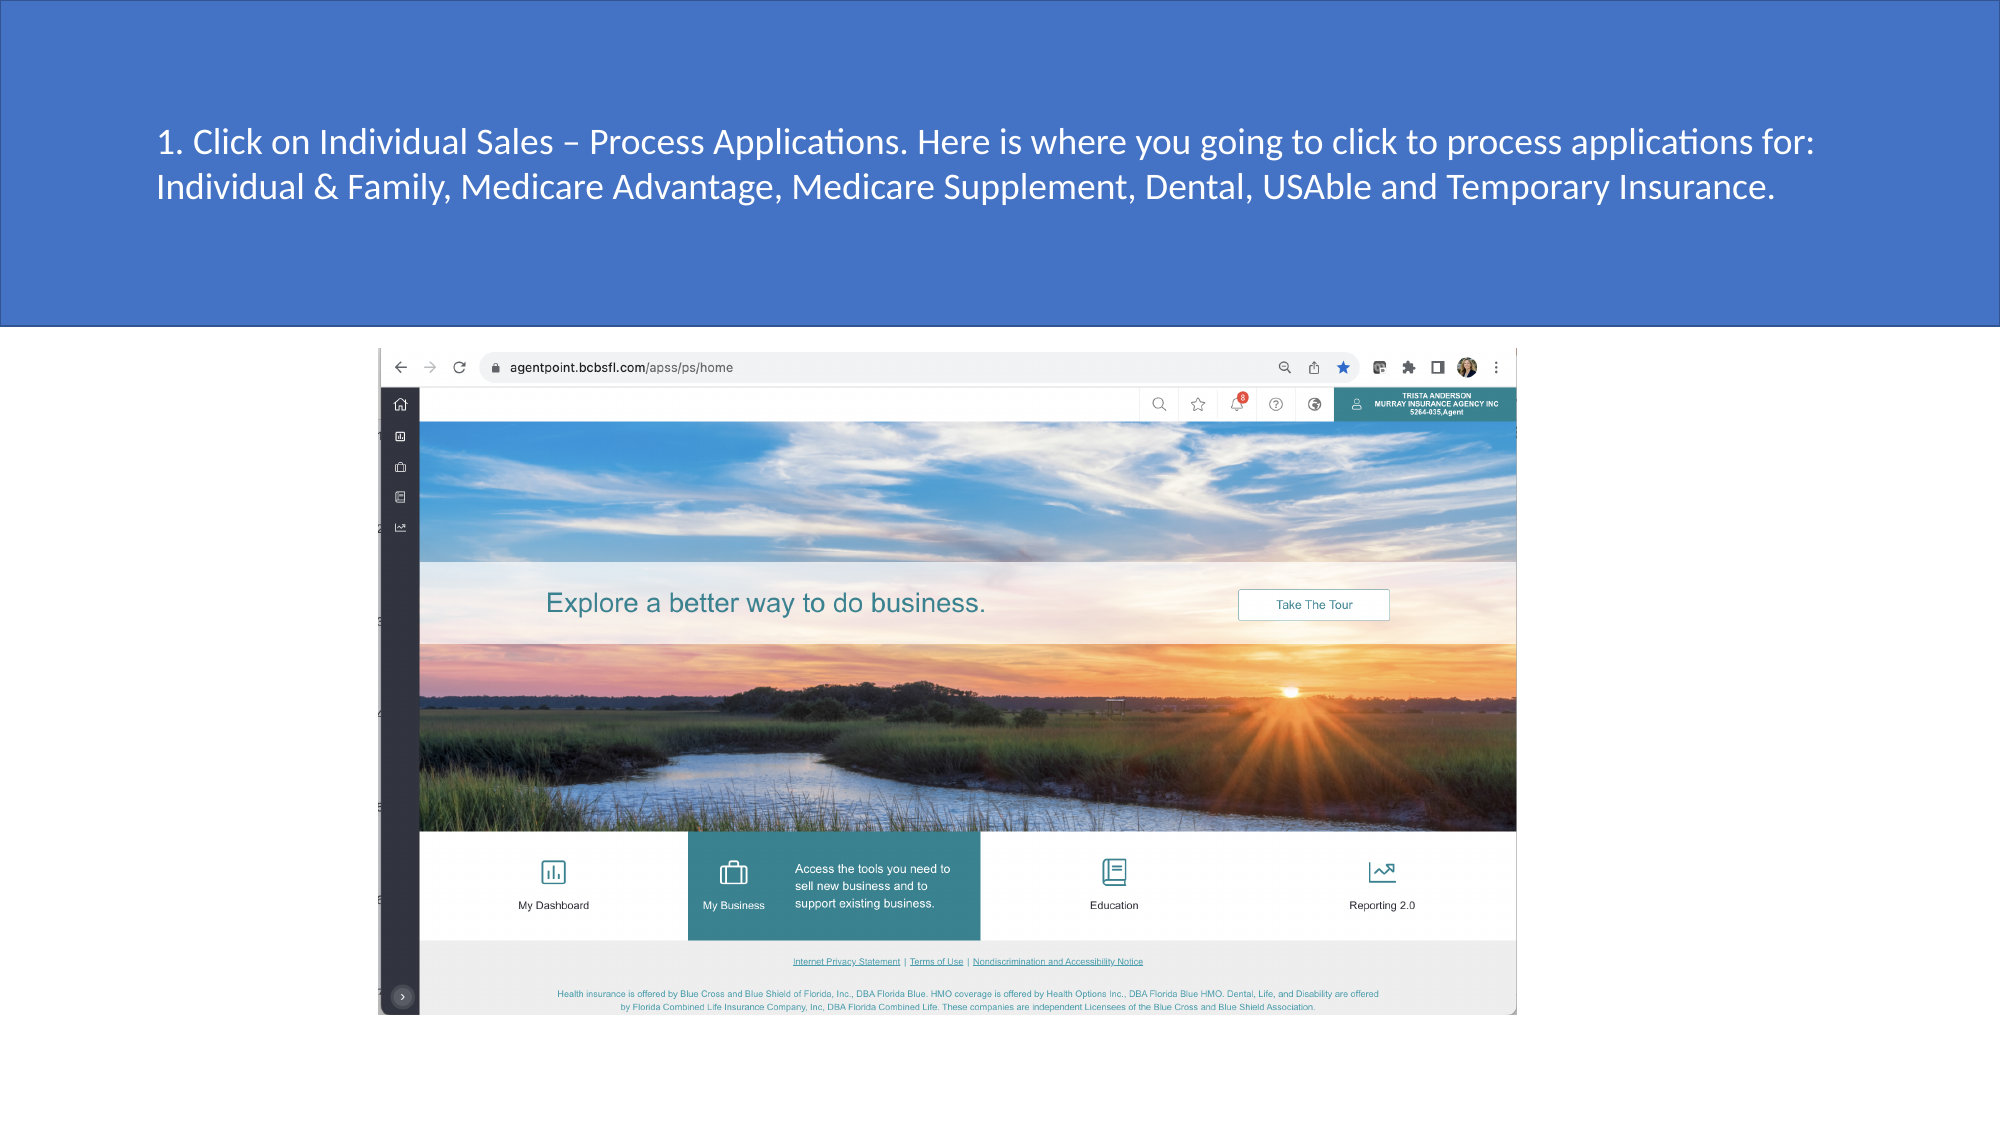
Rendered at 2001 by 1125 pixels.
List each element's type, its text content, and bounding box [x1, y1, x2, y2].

picture [378, 348, 1517, 1016]
text_box 1. Click on Individual Sales – Process Applications. Here is where you going to click to process applications for: Individual & Family, Medicare Advantage, Medicare Supplement, Dental, USAble and Temporary Insurance. [141, 109, 1907, 215]
text_box [0, 0, 2000, 327]
